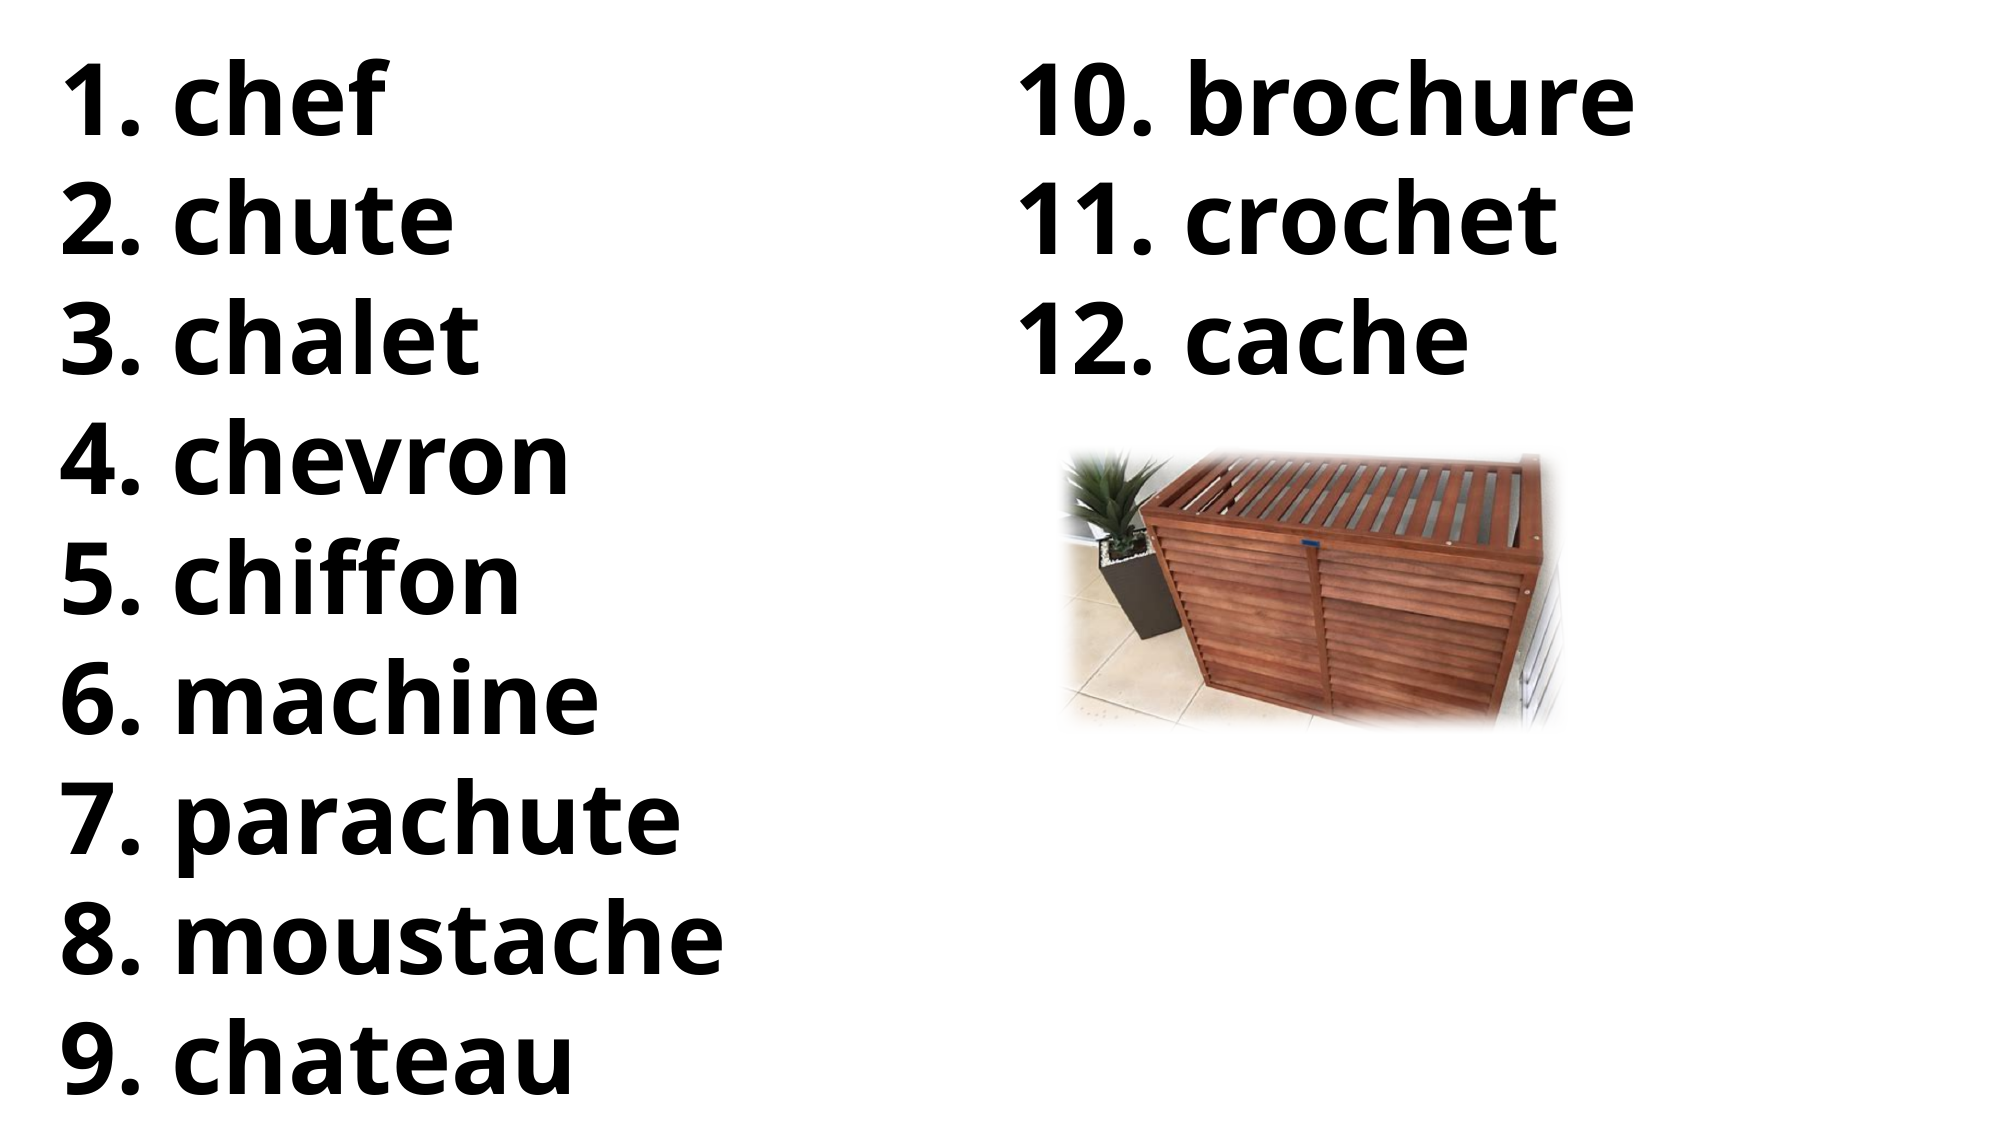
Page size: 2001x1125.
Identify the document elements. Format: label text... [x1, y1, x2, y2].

text_box chef chute chalet chevron chiffon machine parachute moustache chateau [44, 27, 923, 1122]
picture [1055, 444, 1569, 735]
text_box 10. brochure 11. crochet 12. cache [999, 27, 2000, 403]
